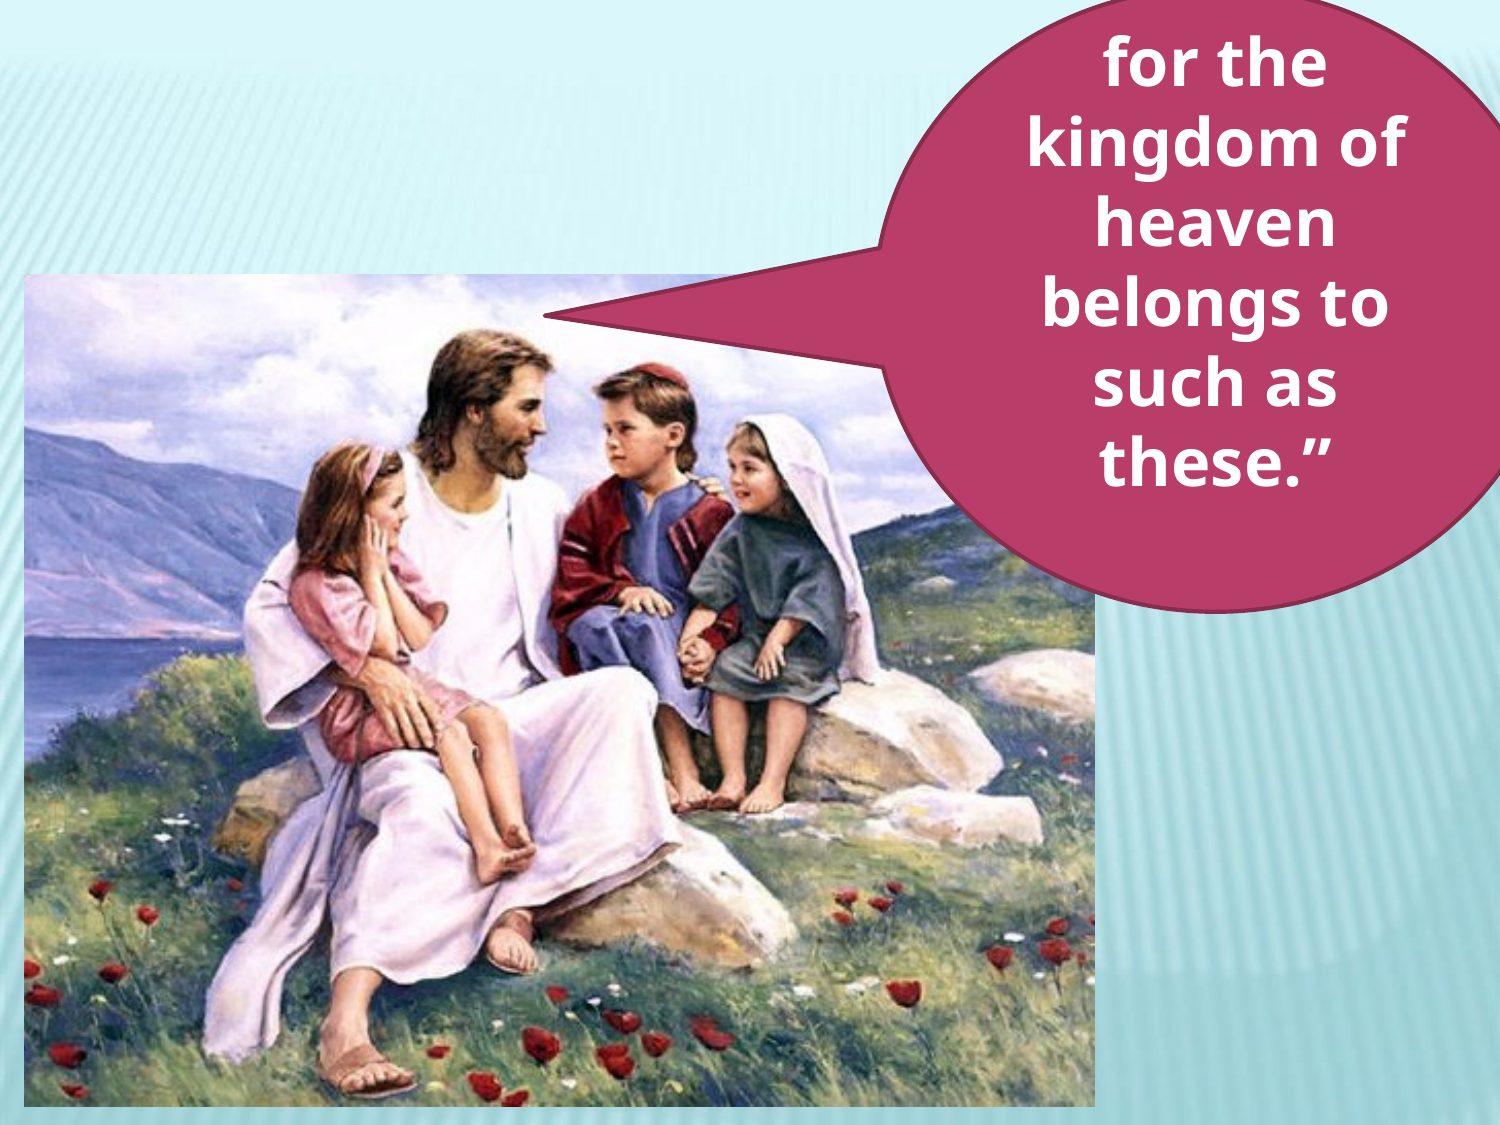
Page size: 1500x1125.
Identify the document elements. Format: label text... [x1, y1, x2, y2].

picture [1323, 0, 1500, 122]
text_box for the kingdom of heaven belongs to such as these.” [740, 0, 1500, 614]
picture [0, 0, 1500, 1125]
